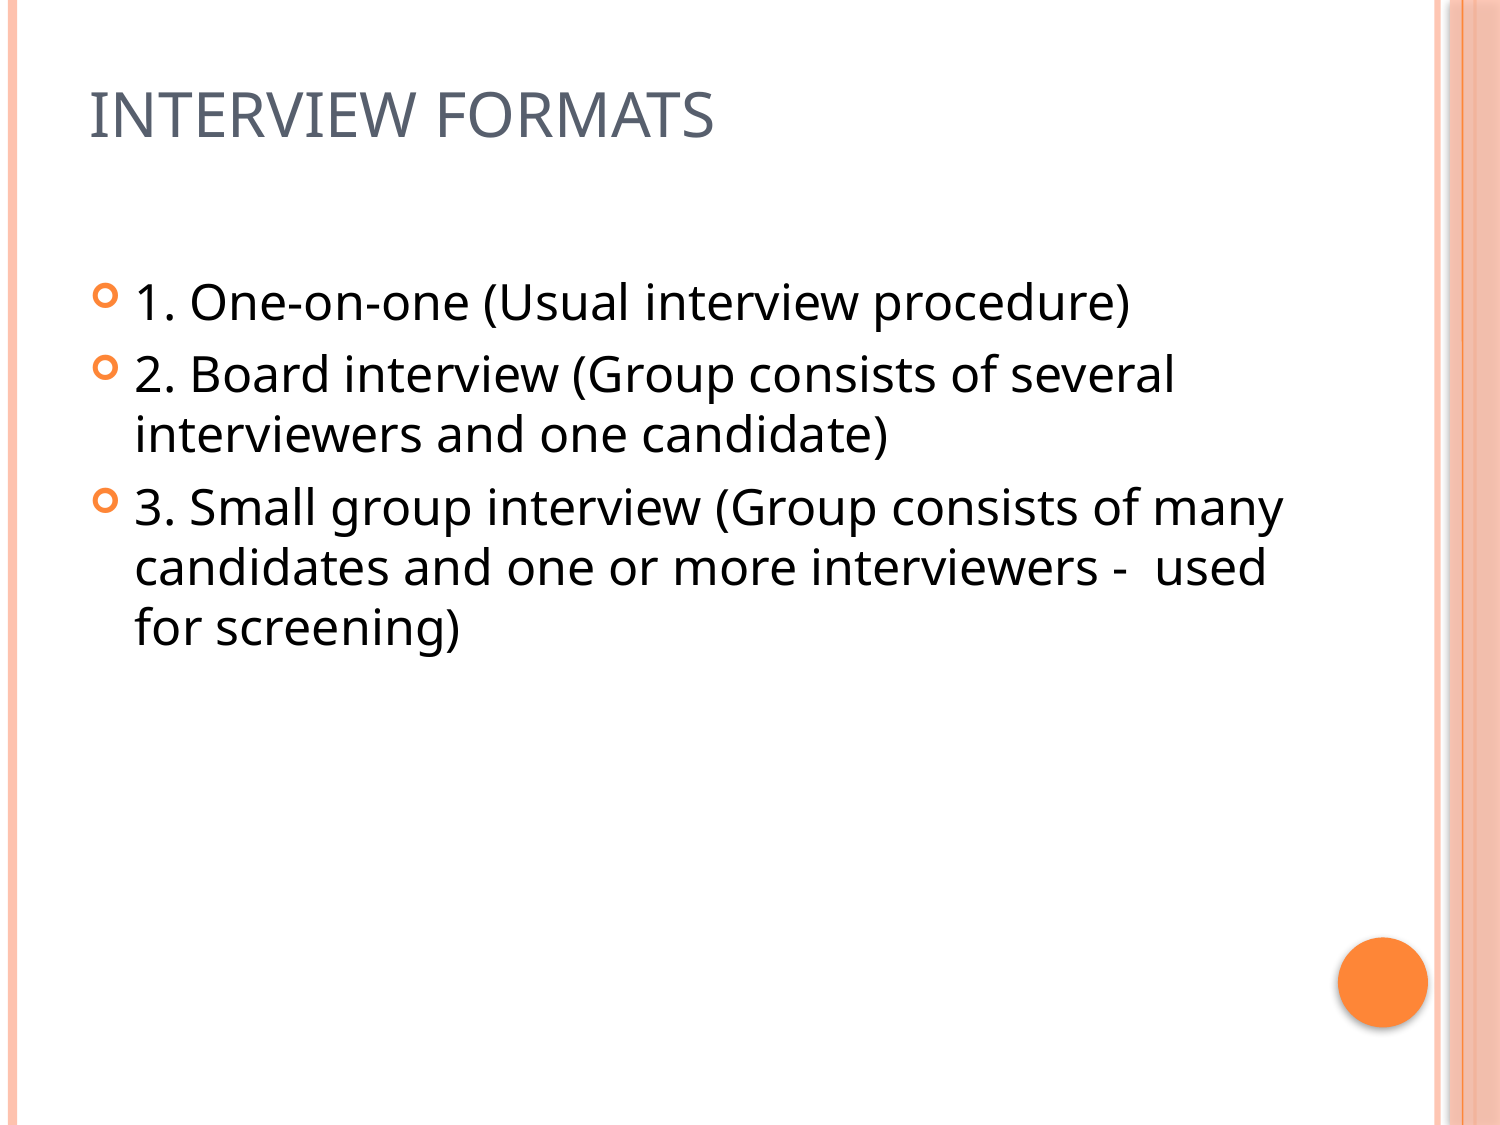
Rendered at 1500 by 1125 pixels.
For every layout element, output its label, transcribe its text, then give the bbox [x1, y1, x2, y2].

list 1. One-on-one (Usual interview procedure) 2. Board interview (Group consists of several interviewers and one candidate) 3. Small group interview (Group consists of many candidates and one or more interviewers - used for screening) [75, 262, 1300, 1062]
title Interview formats [75, 45, 1300, 233]
